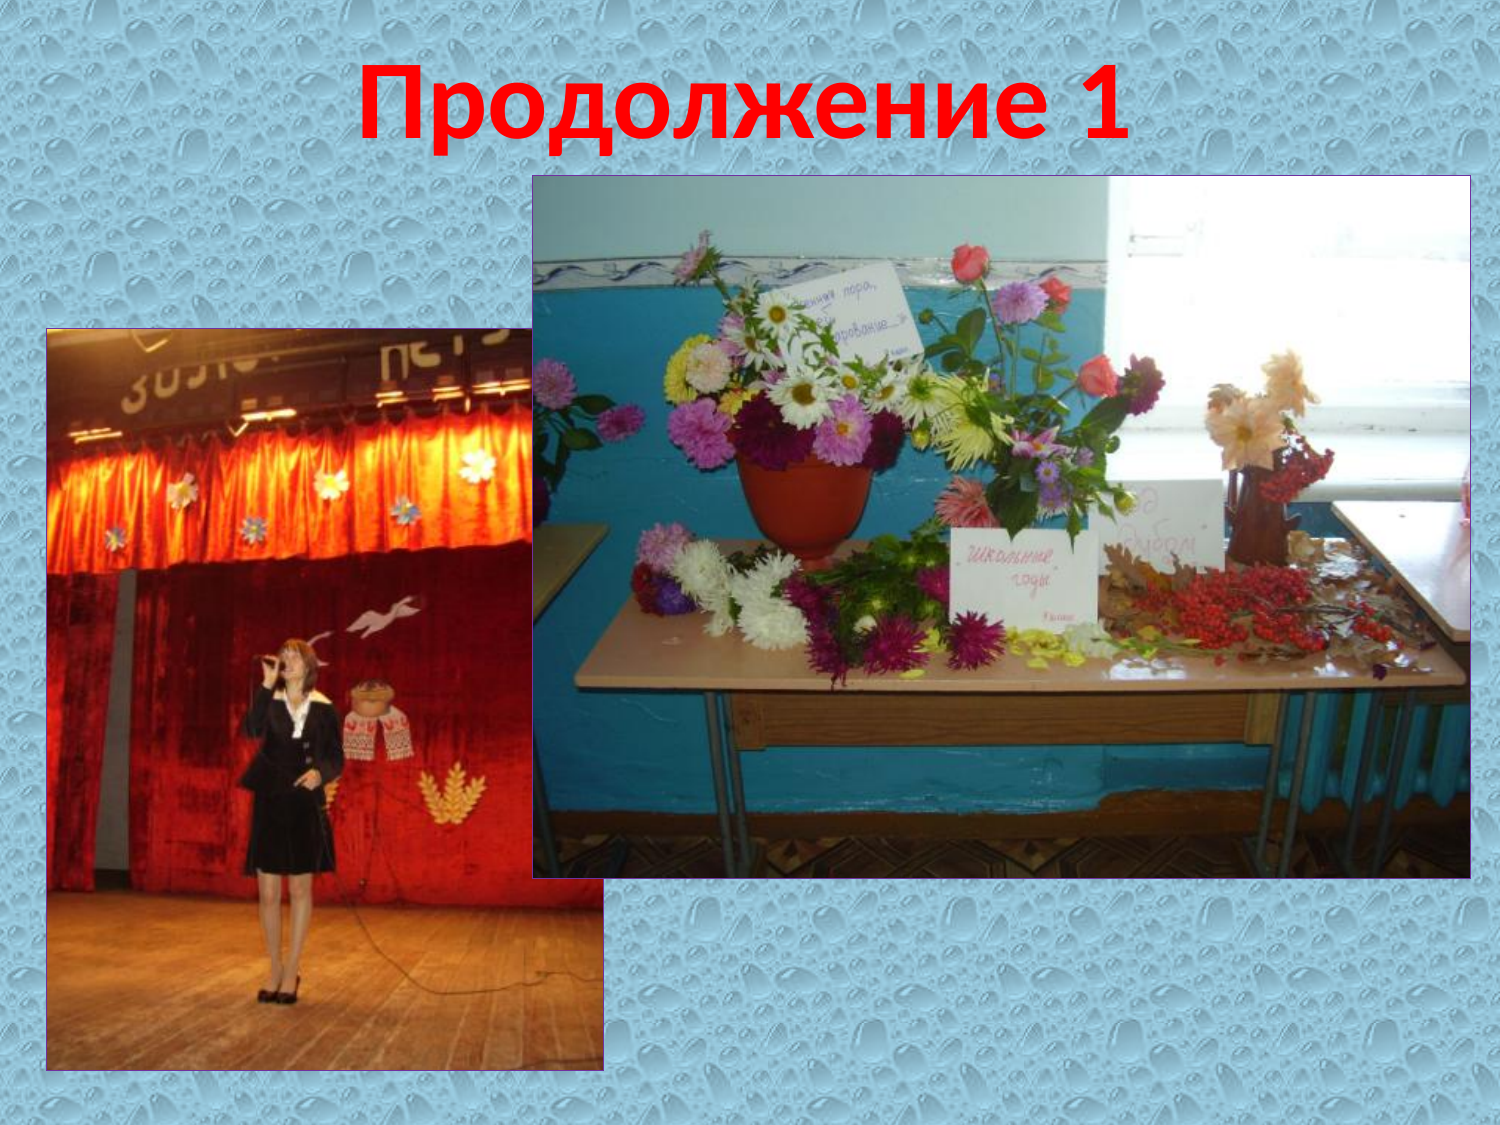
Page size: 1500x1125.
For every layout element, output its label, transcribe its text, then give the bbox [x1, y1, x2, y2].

title Продолжение 1 [70, 0, 1421, 188]
picture [46, 175, 1471, 1071]
